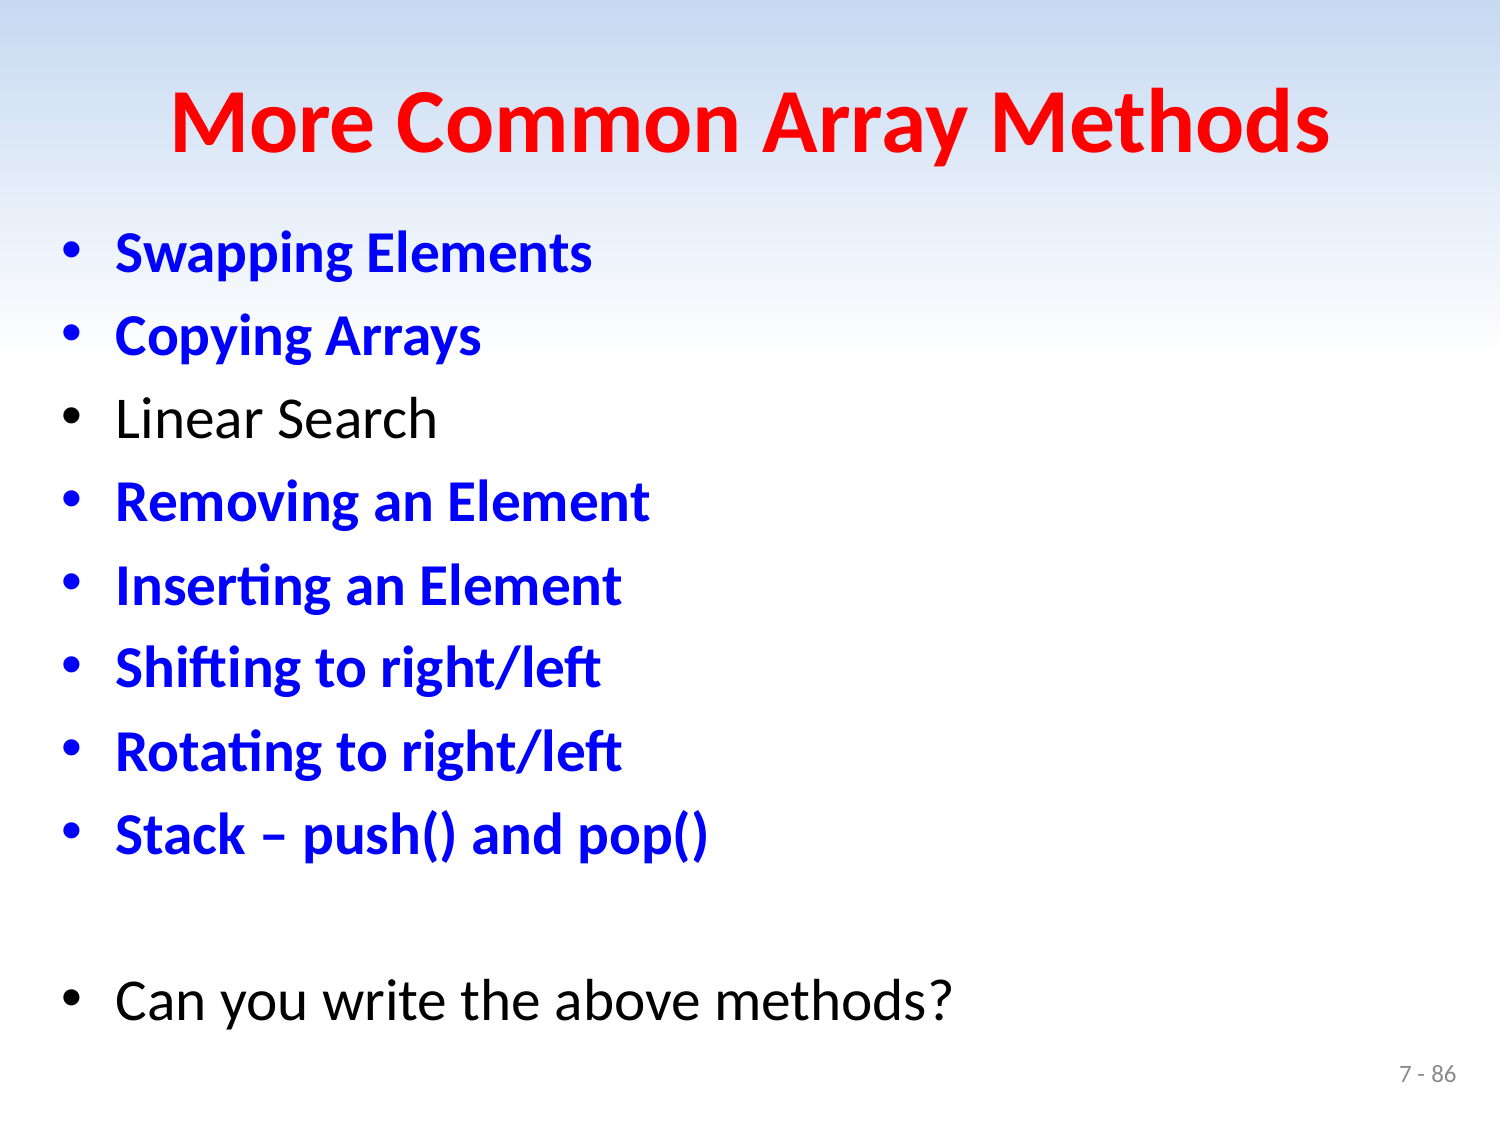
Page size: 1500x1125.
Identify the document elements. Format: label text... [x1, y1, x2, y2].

list Swapping Elements Copying Arrays Linear Search Removing an Element Inserting an Element Shifting to right/left Rotating to right/left Stack – push() and pop() Can you write the above methods? [46, 205, 1473, 1043]
title More Common Array Methods [28, 45, 1473, 186]
slide_number 7 - 86 [1121, 1042, 1472, 1103]
